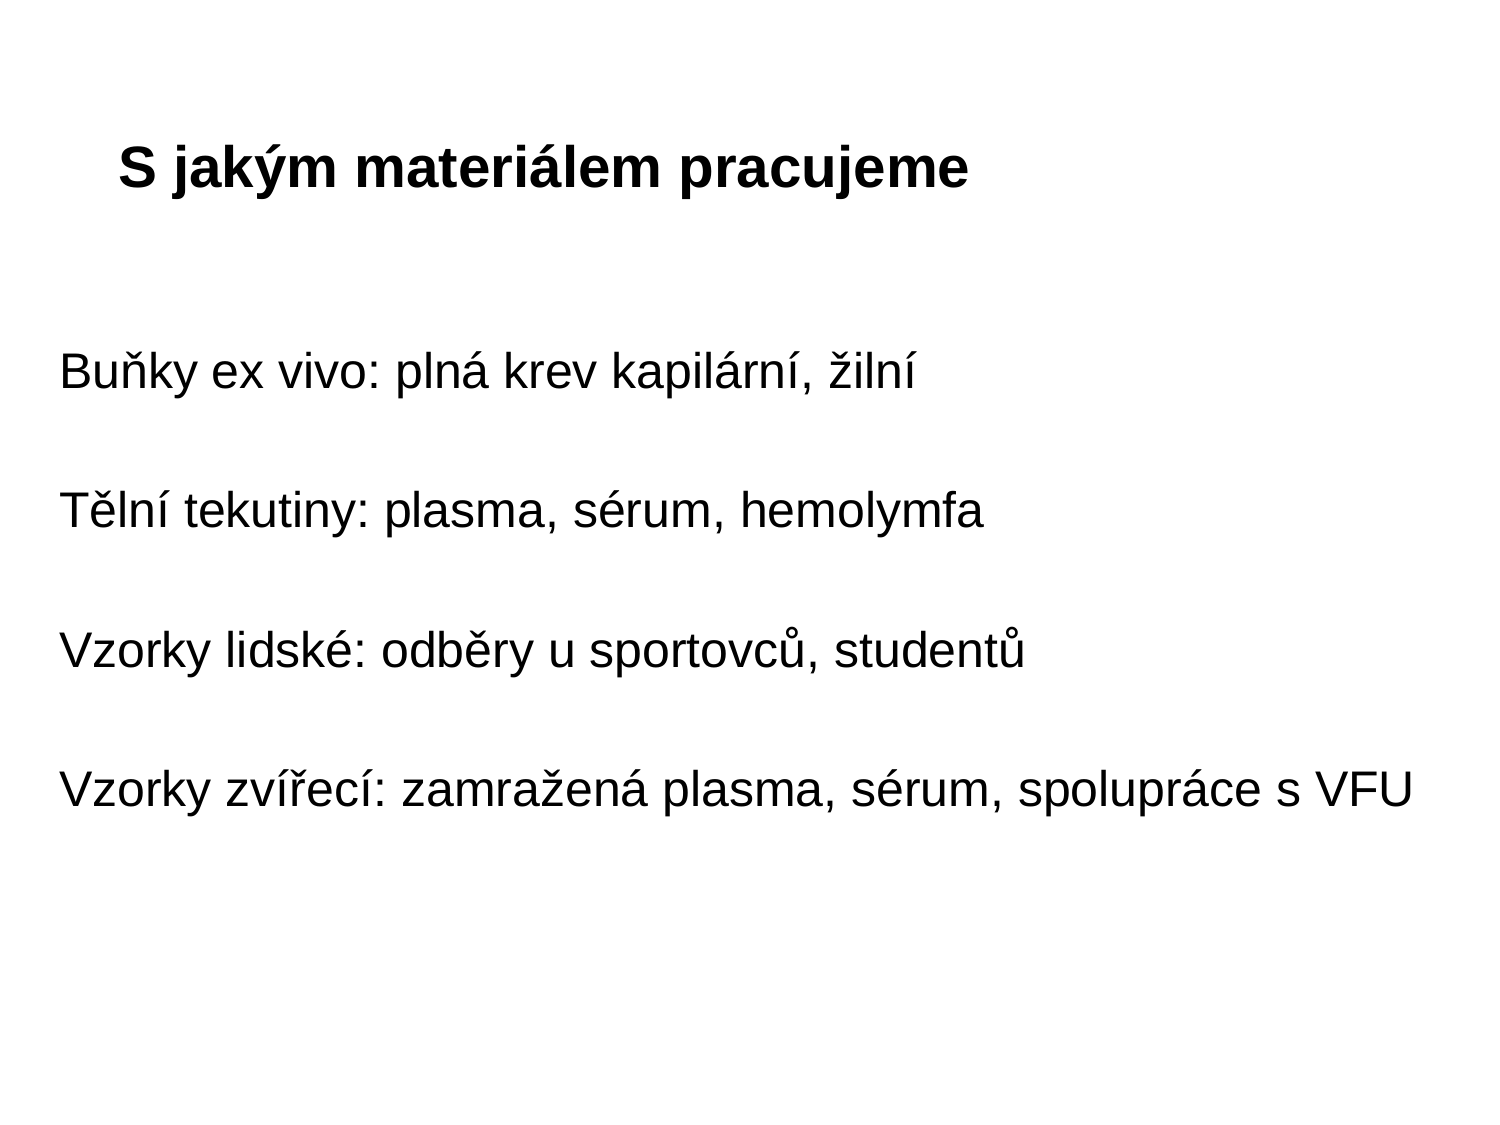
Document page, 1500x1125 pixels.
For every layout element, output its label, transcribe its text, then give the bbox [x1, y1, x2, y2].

list Buňky ex vivo: plná krev kapilární, žilní Tělní tekutiny: plasma, sérum, hemolymfa Vzorky lidské: odběry u sportovců, studentů Vzorky zvířecí: zamražená plasma, sérum, spolupráce s VFU [44, 338, 1456, 1039]
title S jakým materiálem pracujeme [103, 59, 1397, 278]
